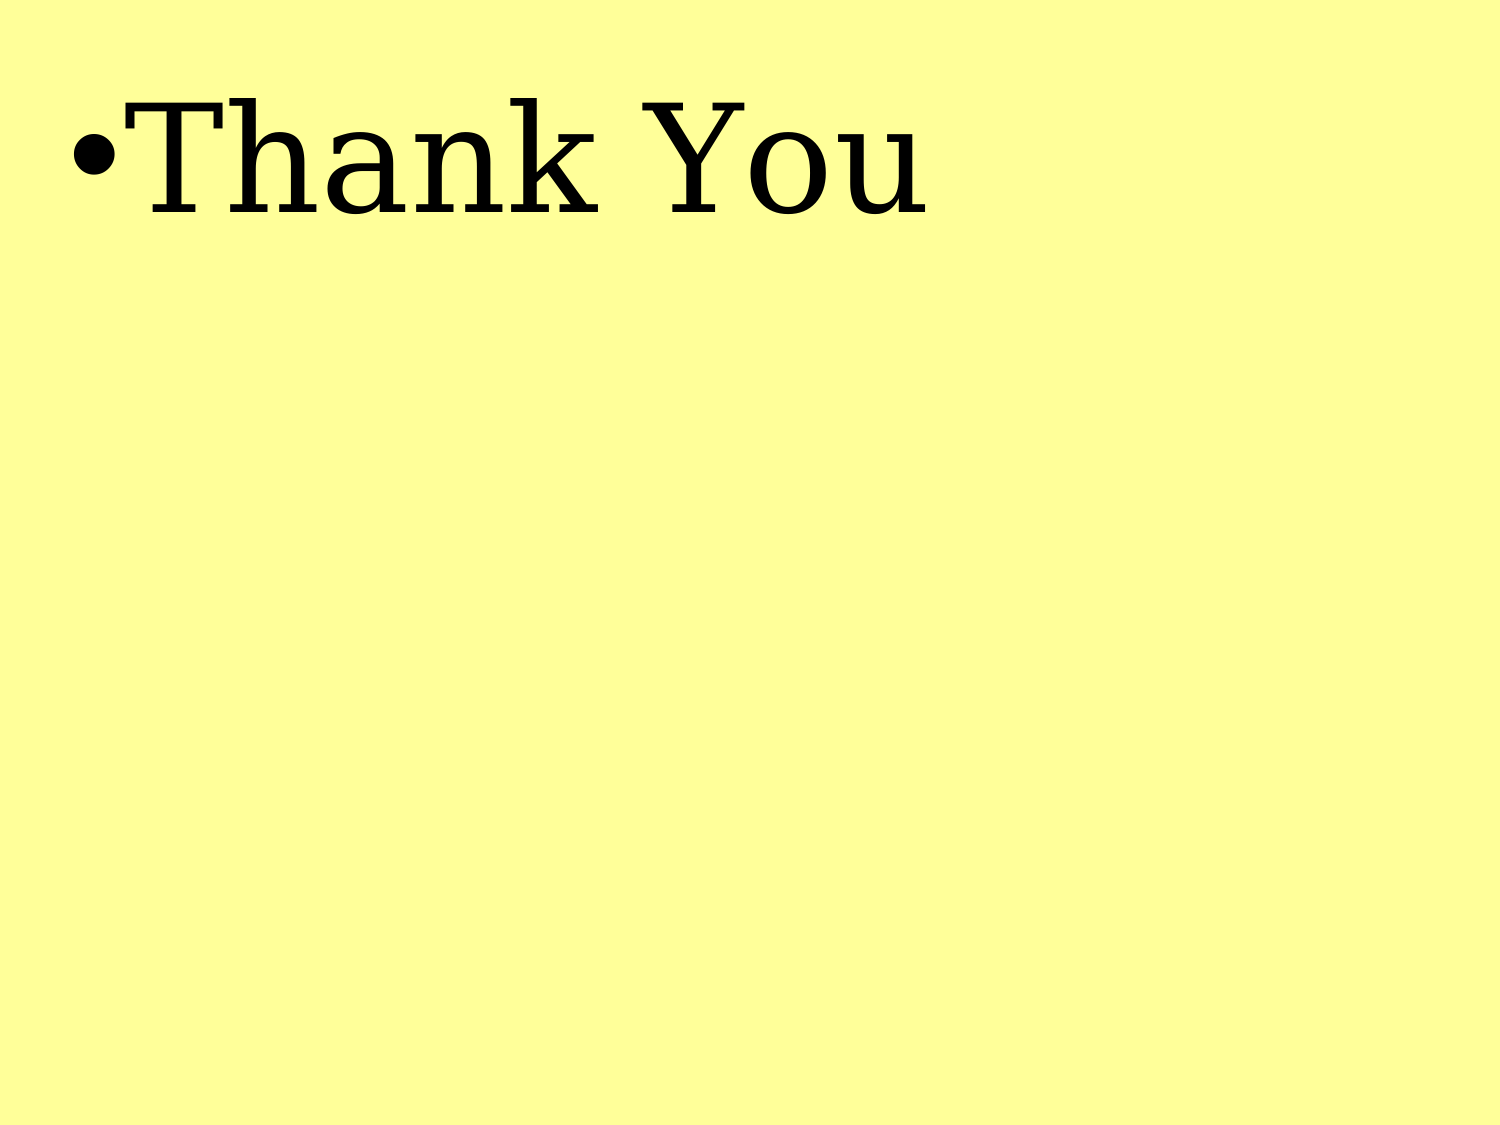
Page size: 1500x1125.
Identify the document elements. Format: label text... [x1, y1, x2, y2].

list Thank You [52, 54, 1500, 1001]
